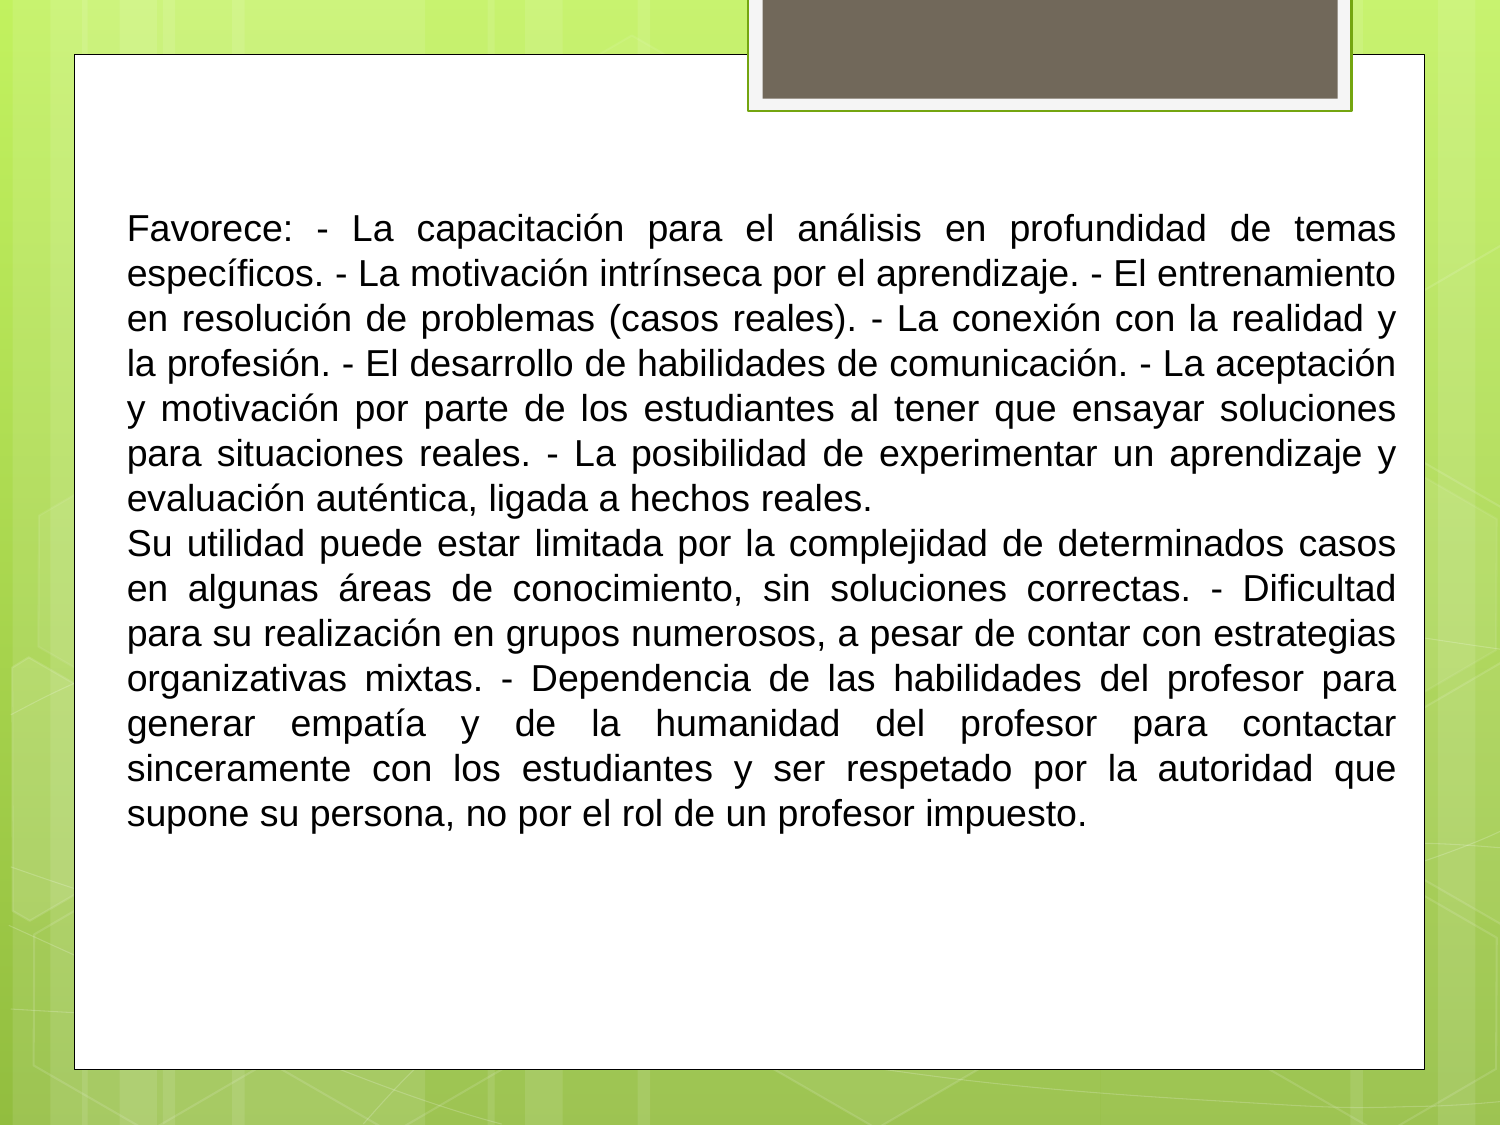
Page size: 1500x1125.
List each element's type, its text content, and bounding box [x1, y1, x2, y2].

text_box Favorece: - La capacitación para el análisis en profundidad de temas específicos. - La motivación intrínseca por el aprendizaje. - El entrenamiento en resolución de problemas (casos reales). - La conexión con la realidad y la profesión. - El desarrollo de habilidades de comunicación. - La aceptación y motivación por parte de los estudiantes al tener que ensayar soluciones para situaciones reales. - La posibilidad de experimentar un aprendizaje y evaluación auténtica, ligada a hechos reales. Su utilidad puede estar limitada por la complejidad de determinados casos en algunas áreas de conocimiento, sin soluciones correctas. - Dificultad para su realización en grupos numerosos, a pesar de contar con estrategias organizativas mixtas. - Dependencia de las habilidades del profesor para generar empatía y de la humanidad del profesor para contactar sinceramente con los estudiantes y ser respetado por la autoridad que supone su persona, no por el rol de un profesor impuesto. [112, 196, 1412, 841]
